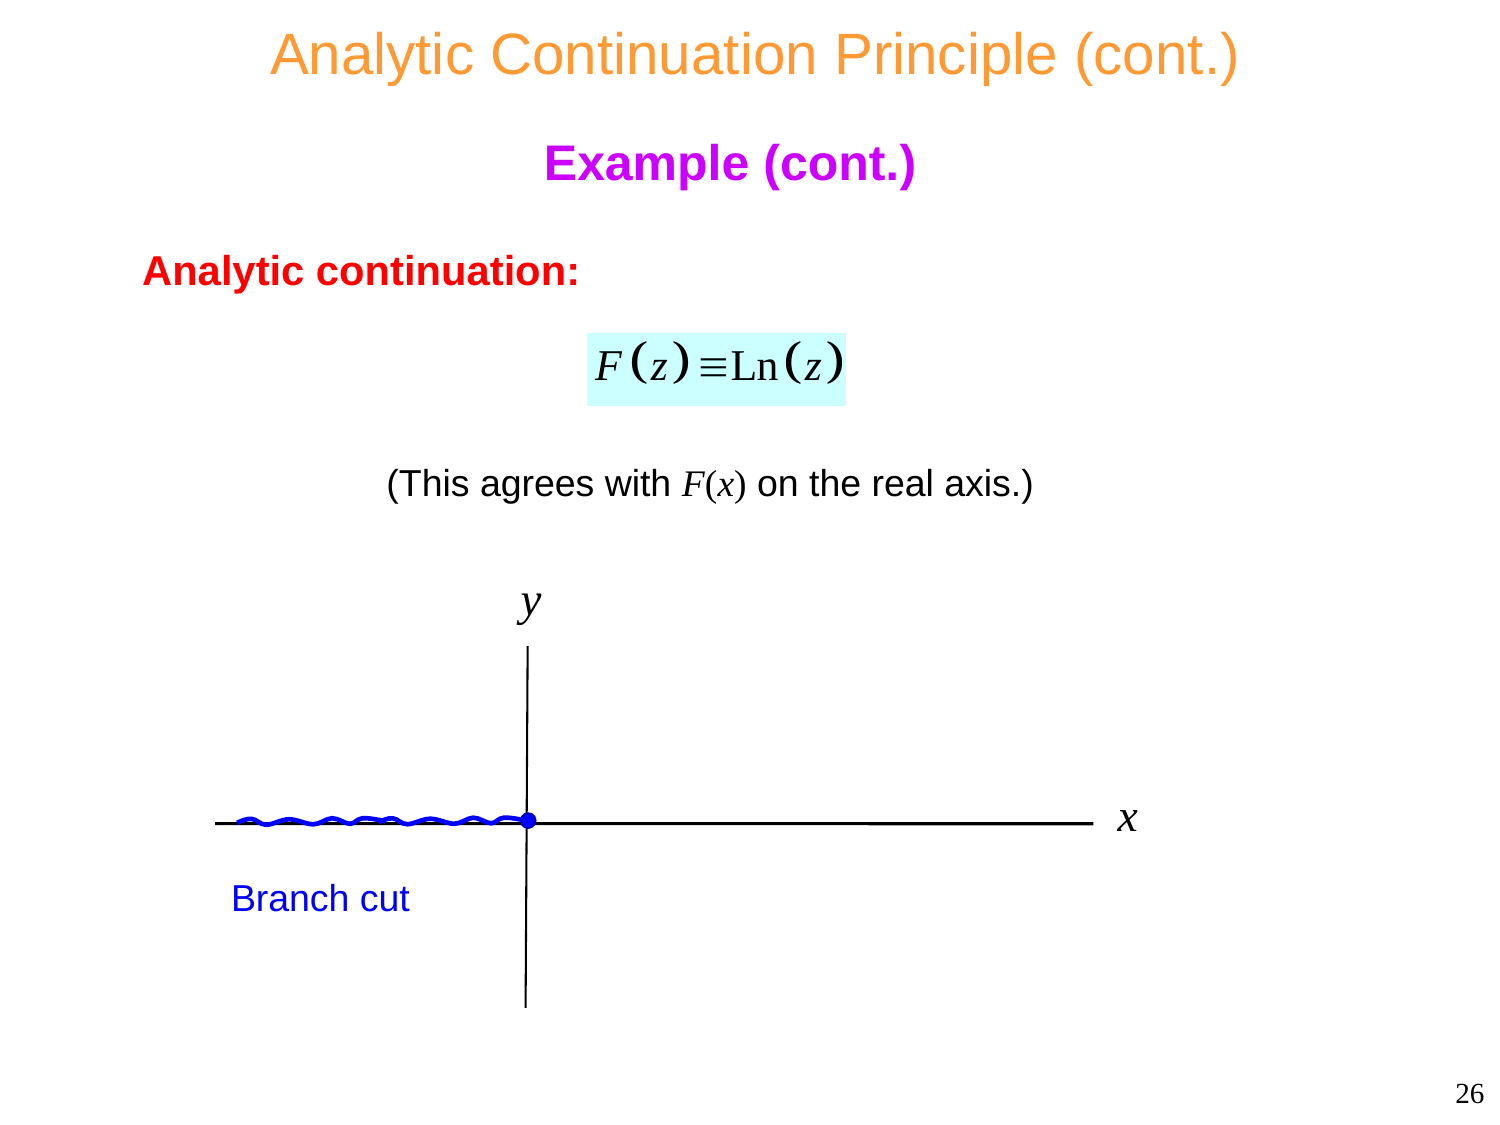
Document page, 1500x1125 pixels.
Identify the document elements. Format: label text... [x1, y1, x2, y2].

text_box (This agrees with F(x) on the real axis.) [371, 451, 1049, 512]
slide_number 26 [1187, 1066, 1500, 1125]
text_box Analytic continuation: [127, 235, 608, 301]
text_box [586, 332, 847, 407]
text_box Example (cont.) [499, 122, 961, 198]
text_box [214, 584, 1147, 1008]
title Analytic Continuation Principle (cont.) [223, 0, 1288, 102]
